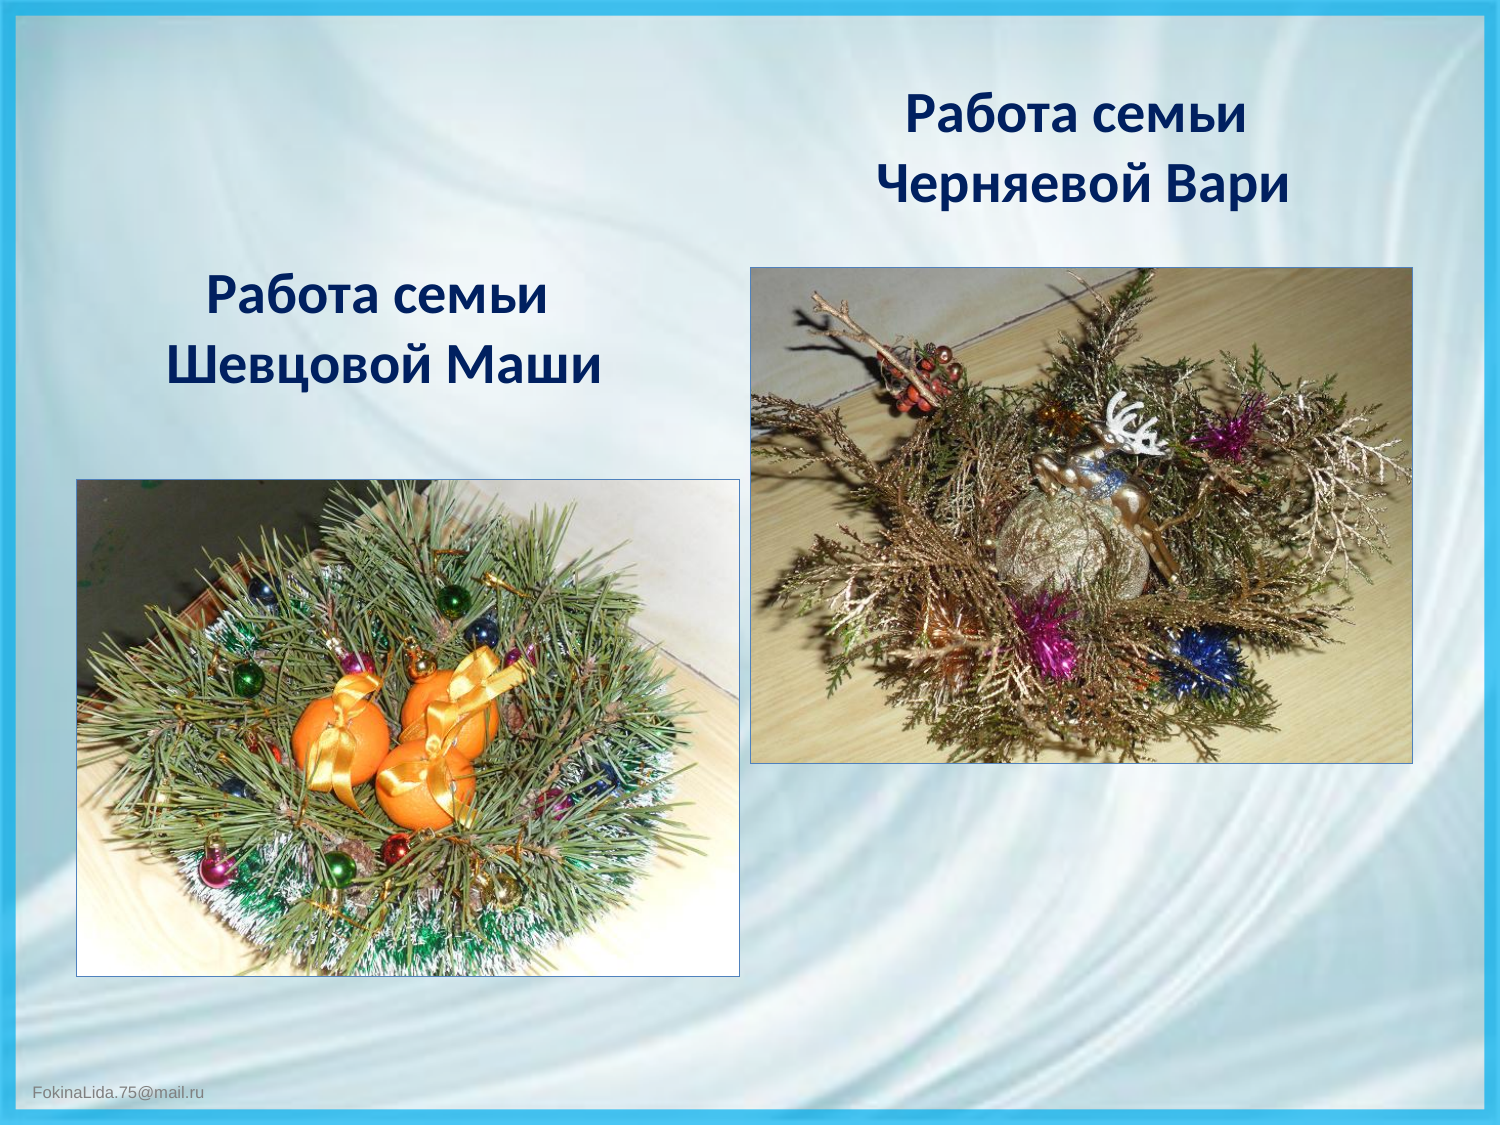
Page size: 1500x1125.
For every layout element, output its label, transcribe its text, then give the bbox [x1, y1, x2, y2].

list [76, 479, 740, 977]
text_box Работа семьи Черняевой Вари [844, 66, 1323, 221]
title Работа семьи Шевцовой Маши [53, 231, 717, 420]
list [749, 266, 1413, 765]
